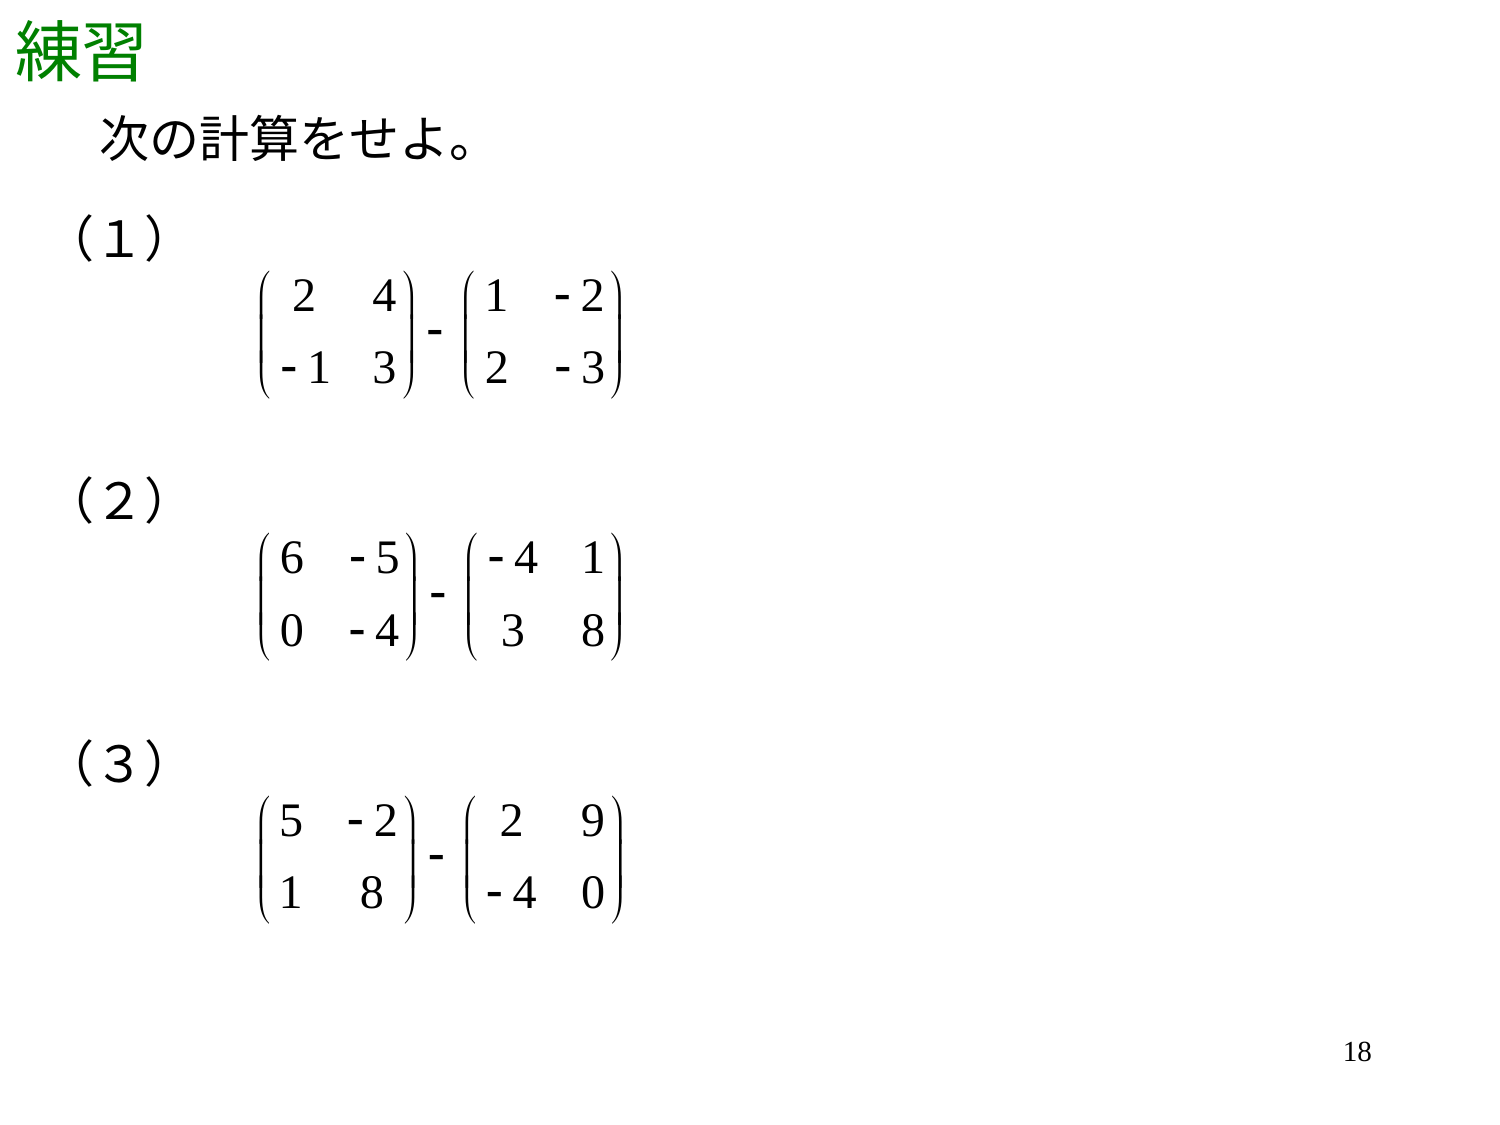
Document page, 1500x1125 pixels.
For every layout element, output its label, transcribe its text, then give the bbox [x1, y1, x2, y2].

text_box （１） [29, 199, 210, 275]
text_box （２） [29, 462, 210, 538]
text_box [249, 787, 636, 933]
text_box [249, 262, 636, 408]
text_box （３） [29, 724, 210, 800]
title 練習 [0, 0, 1126, 101]
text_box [249, 524, 636, 670]
slide_number 18 [1074, 1024, 1388, 1101]
text_box 次の計算をせよ。 [84, 99, 515, 175]
